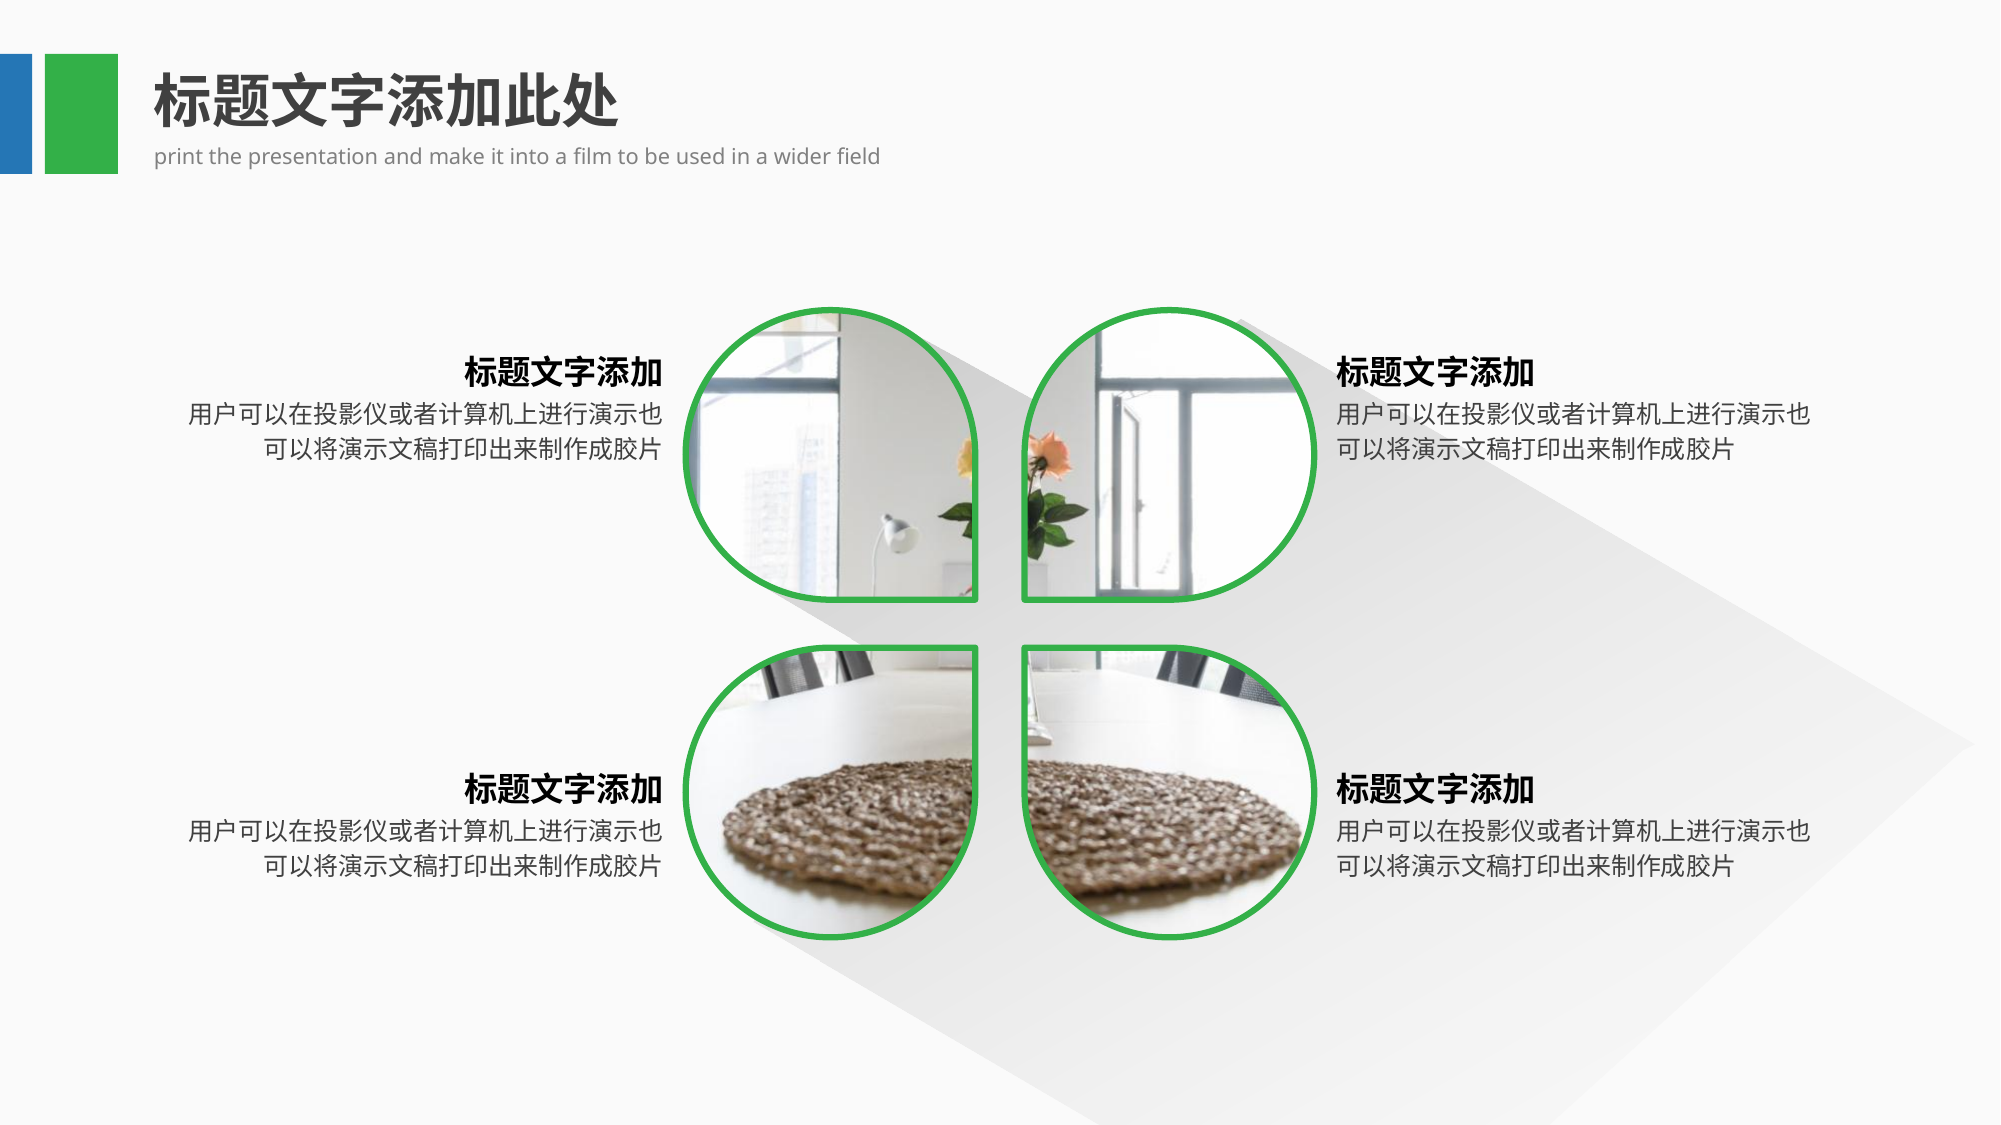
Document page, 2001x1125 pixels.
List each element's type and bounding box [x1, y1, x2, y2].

text_box [172, 335, 679, 473]
text_box [44, 53, 119, 175]
picture [685, 310, 1315, 938]
text_box [778, 360, 1978, 1125]
text_box [172, 752, 679, 890]
text_box [139, 56, 941, 174]
text_box [0, 53, 33, 175]
text_box [1321, 752, 1828, 890]
text_box [1321, 335, 1828, 473]
